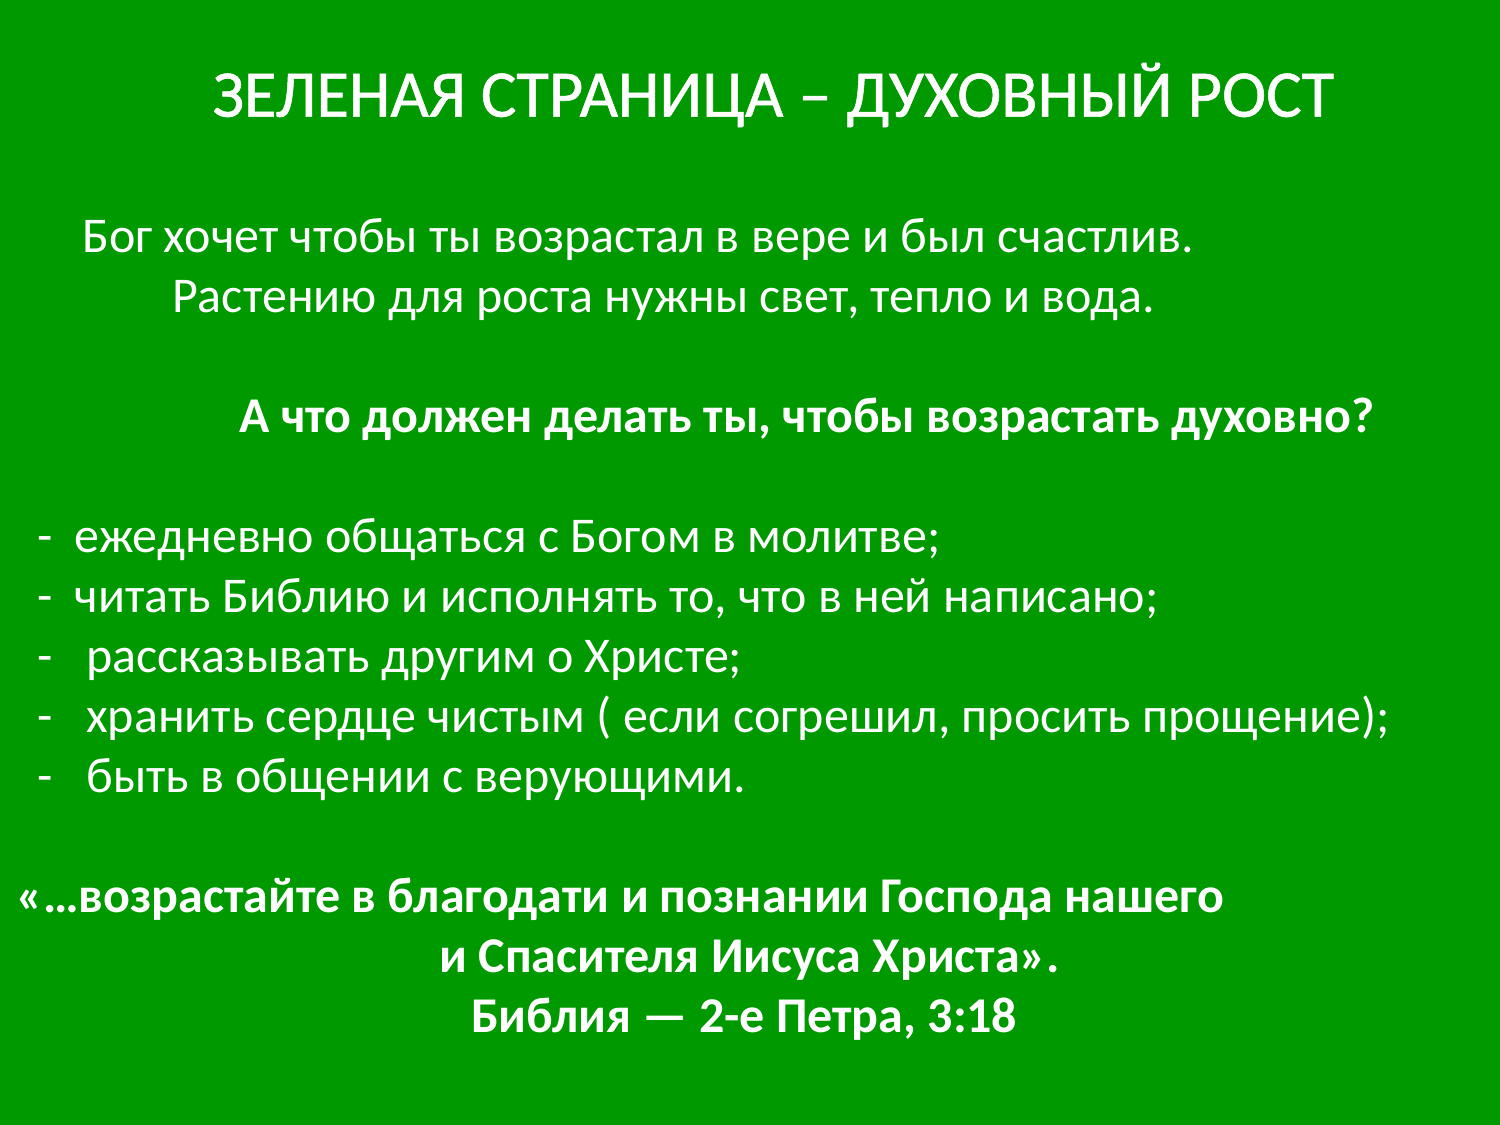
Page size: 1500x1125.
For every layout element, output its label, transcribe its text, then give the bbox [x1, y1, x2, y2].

text_box ЗЕЛЕНАЯ СТРАНИЦА – ДУХОВНЫЙ РОСТ [182, 42, 1365, 138]
text_box Бог хочет чтобы ты возрастал в вере и был счастлив. Растению для роста нужны свет, тепло и вода. А что должен делать ты, чтобы возрастать духовно? - ежедневно общаться с Богом в молитве; - читать Библию и исполнять то, что в ней написано; - рассказывать другим о Христе; - хранить сердце чистым ( если согрешил, просить прощение); - быть в общении с верующими. «…возрастайте в благодати и познании Господа нашего и Спасителя Иисуса Христа». Библия — 2-e Петра, 3:18 [0, 0, 1500, 1125]
